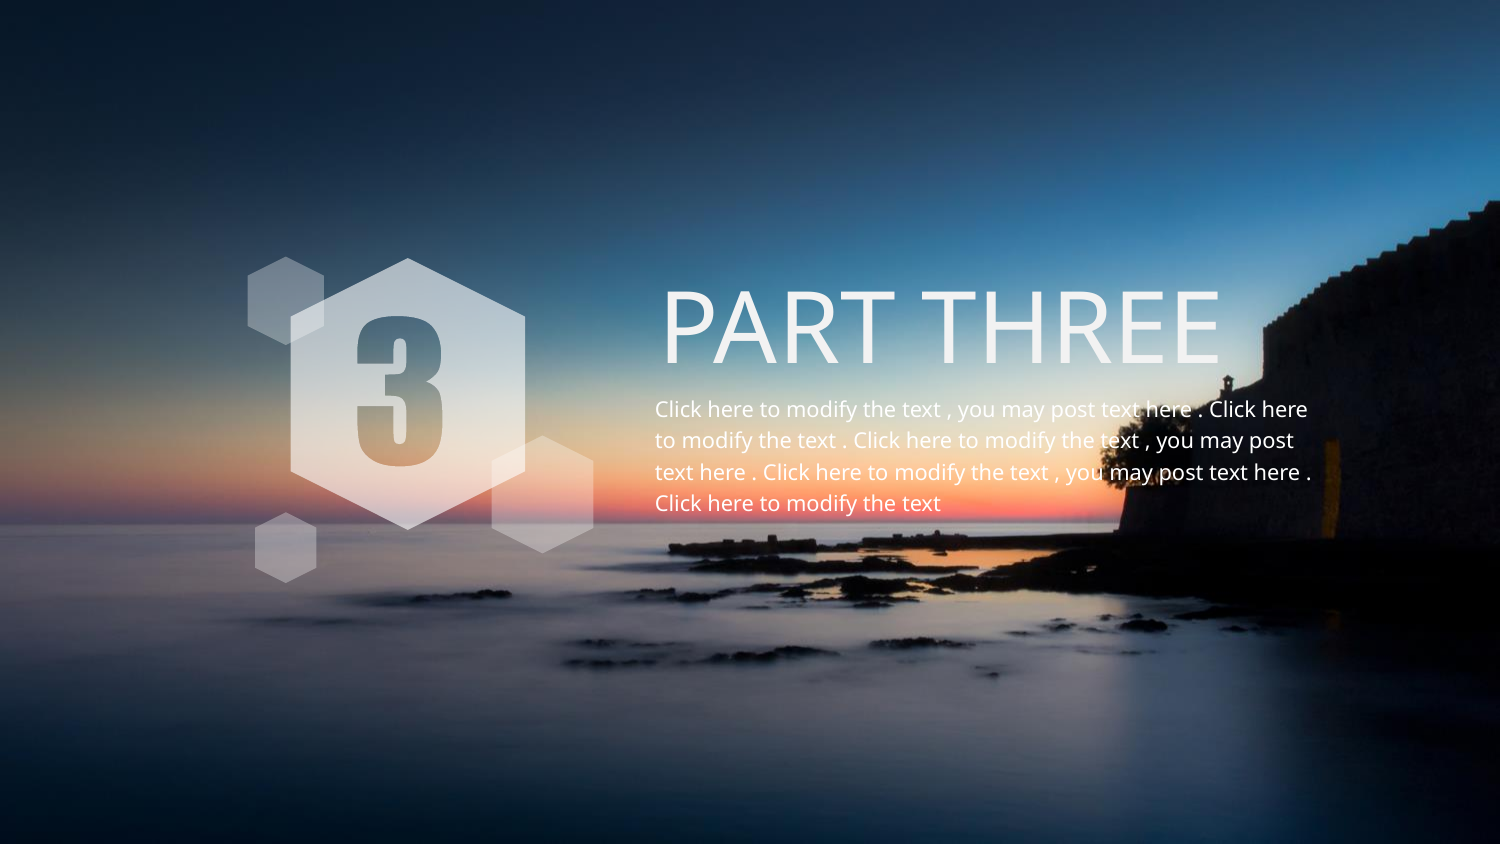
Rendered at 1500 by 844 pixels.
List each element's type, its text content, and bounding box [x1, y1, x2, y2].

text_box Click here to modify the text , you may post text here . Click here to modify the text . Click here to modify the text , you may post text here . Click here to modify the text , you may post text here . Click here to modify the text [643, 384, 1344, 522]
text_box PART THREE [643, 256, 1247, 384]
text_box [290, 258, 526, 530]
picture [0, 0, 1500, 844]
text_box [490, 434, 595, 555]
text_box [254, 511, 318, 585]
text_box [246, 255, 325, 347]
